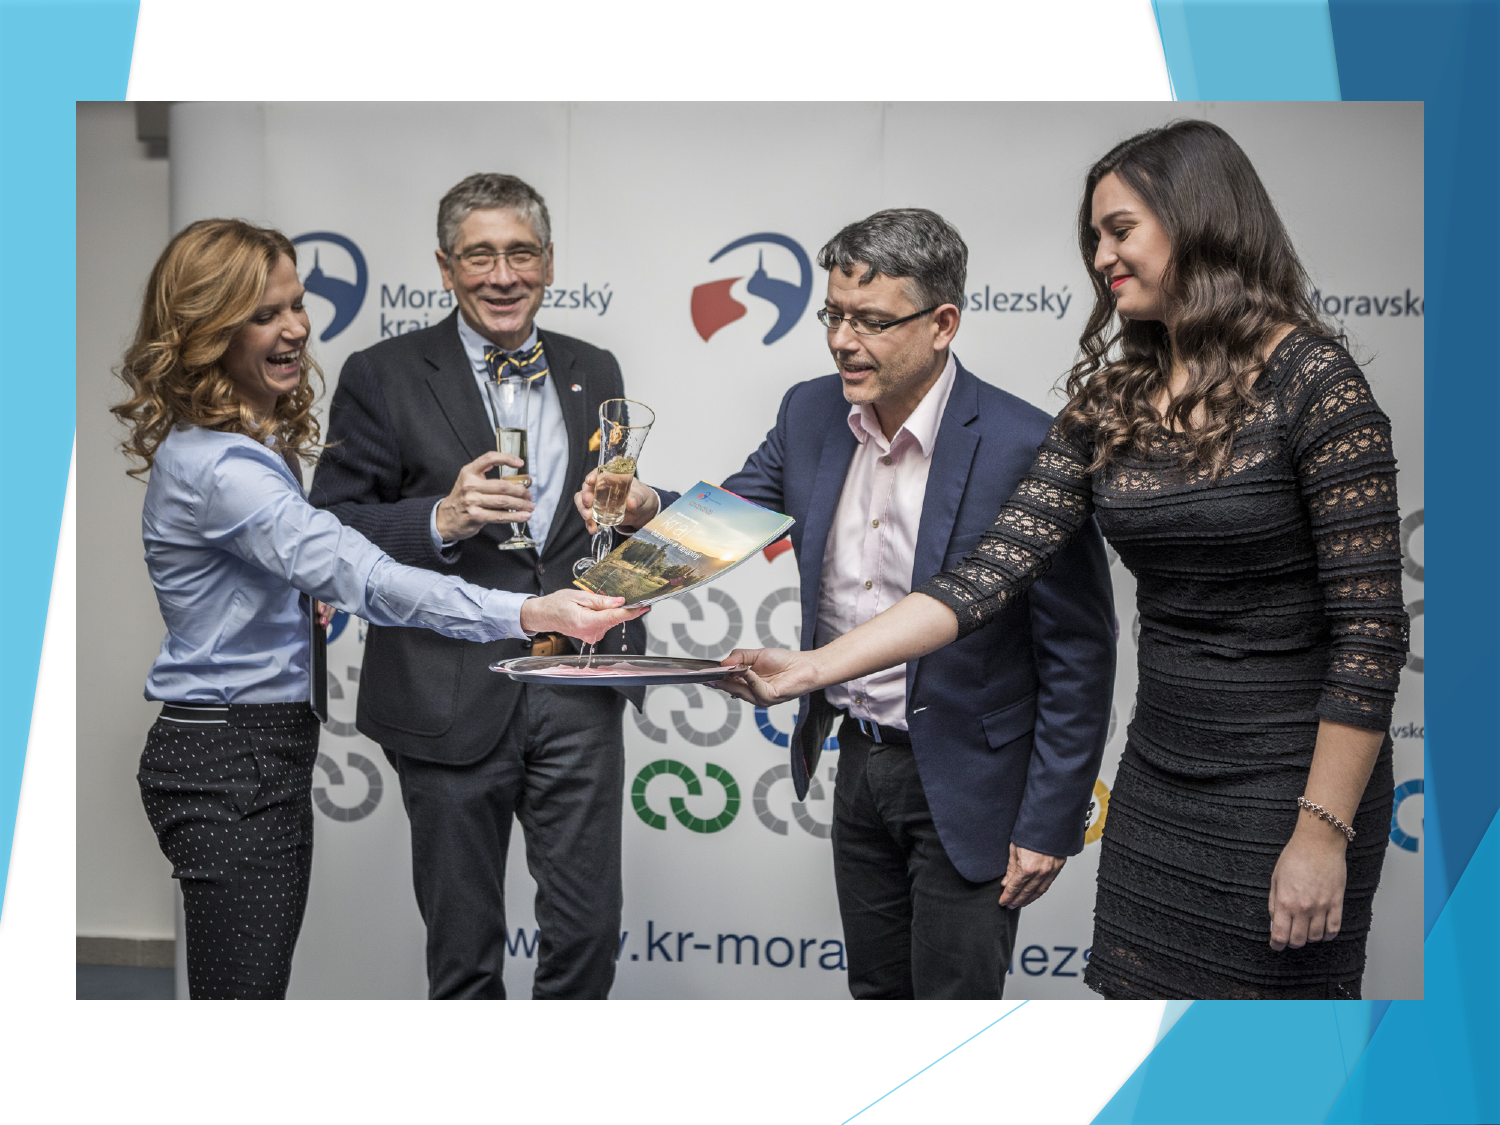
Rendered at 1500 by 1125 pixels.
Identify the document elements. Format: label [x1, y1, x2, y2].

picture [76, 101, 1424, 1001]
